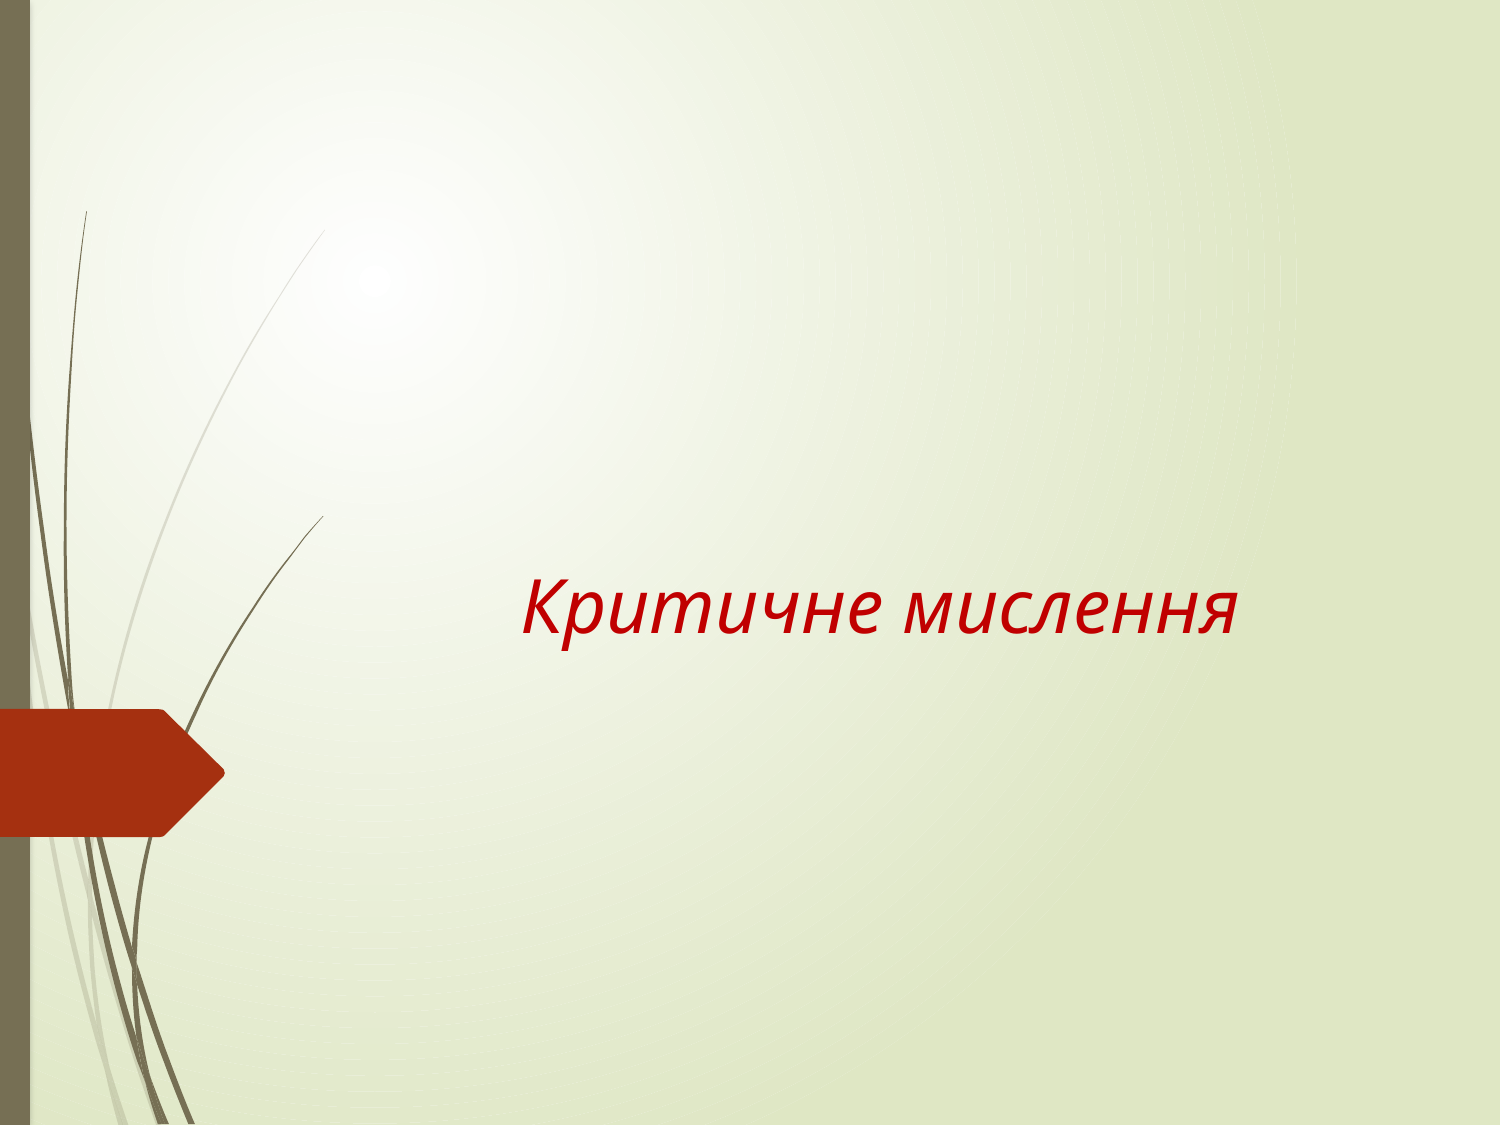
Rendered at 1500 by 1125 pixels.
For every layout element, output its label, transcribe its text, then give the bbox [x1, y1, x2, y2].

title Критичне мислення [375, 339, 1388, 657]
